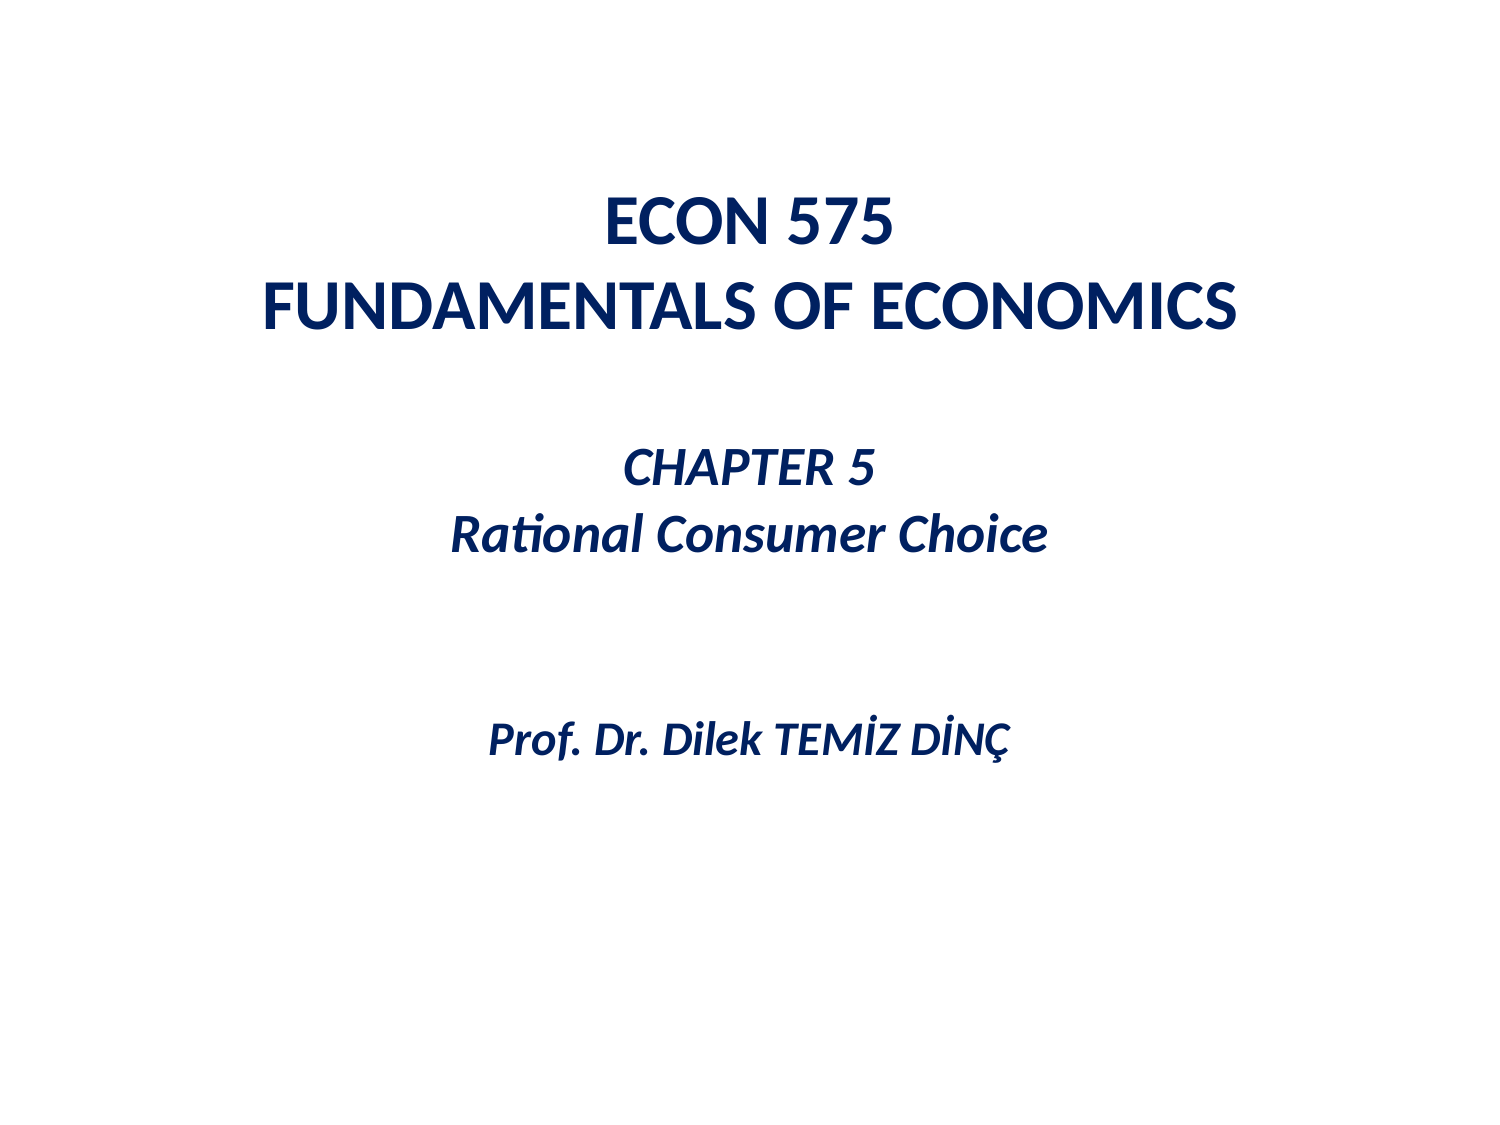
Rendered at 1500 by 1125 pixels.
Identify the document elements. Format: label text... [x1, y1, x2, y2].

title ECON 575 FUNDAMENTALS OF ECONOMICS CHAPTER 5 Rational Consumer Choice Prof. Dr. Dilek TEMİZ DİNÇ [75, 162, 1425, 775]
